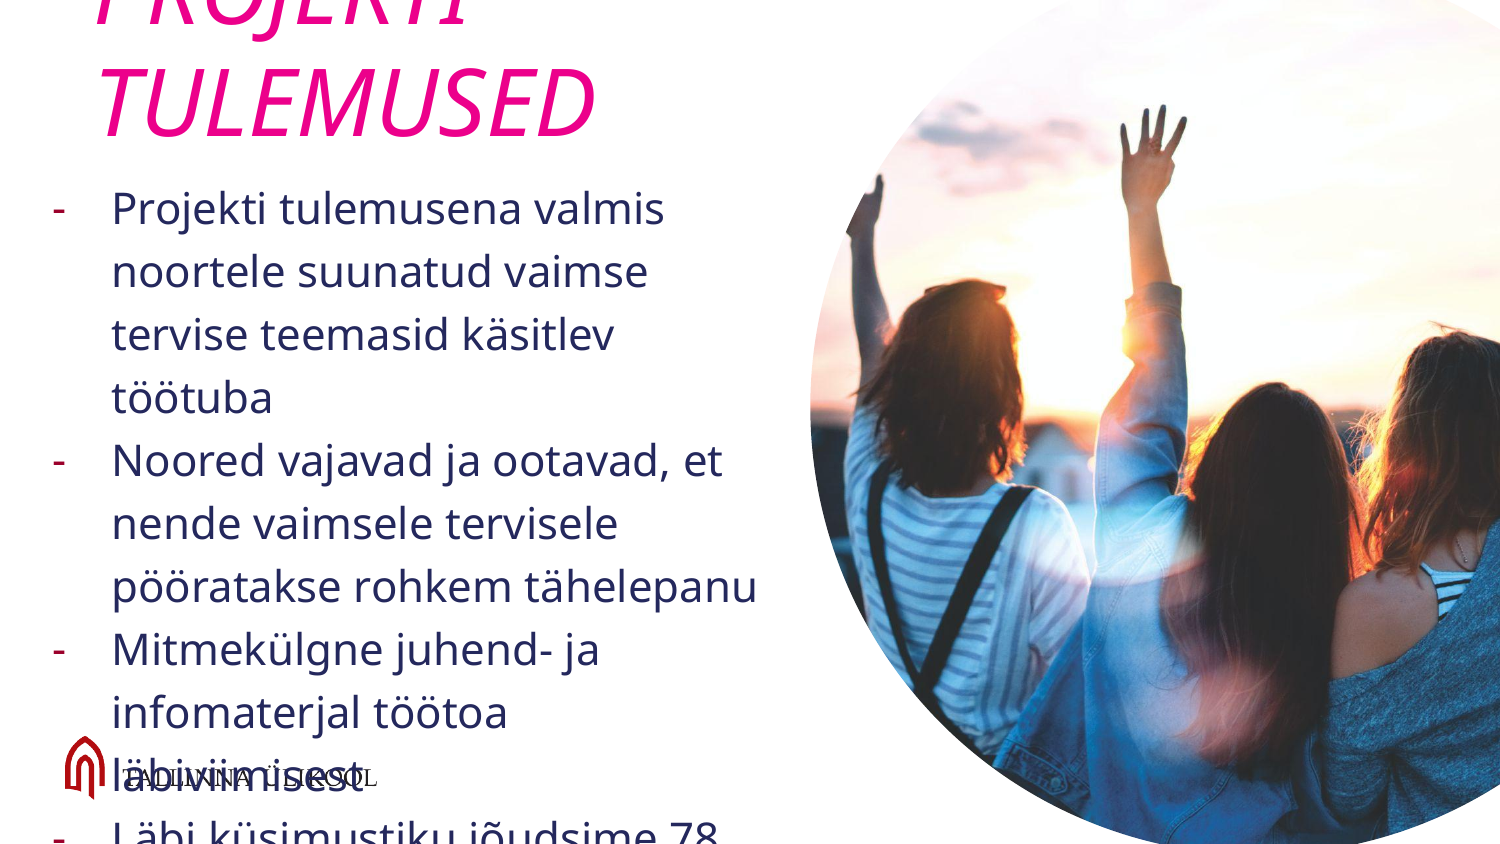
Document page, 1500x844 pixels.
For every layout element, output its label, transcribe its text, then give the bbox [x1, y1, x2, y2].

picture [65, 744, 377, 800]
picture [810, 0, 1500, 844]
title PROJEKTI TULEMUSED [78, 6, 804, 163]
list Projekti tulemusena valmis noortele suunatud vaimse tervise teemasid käsitlev töötuba Noored vajavad ja ootavad, et nende vaimsele tervisele pööratakse rohkem tähelepanu Mitmekülgne juhend- ja infomaterjal töötoa läbiviimisest Läbi küsimustiku jõudsime 78 nooreni [21, 162, 777, 744]
